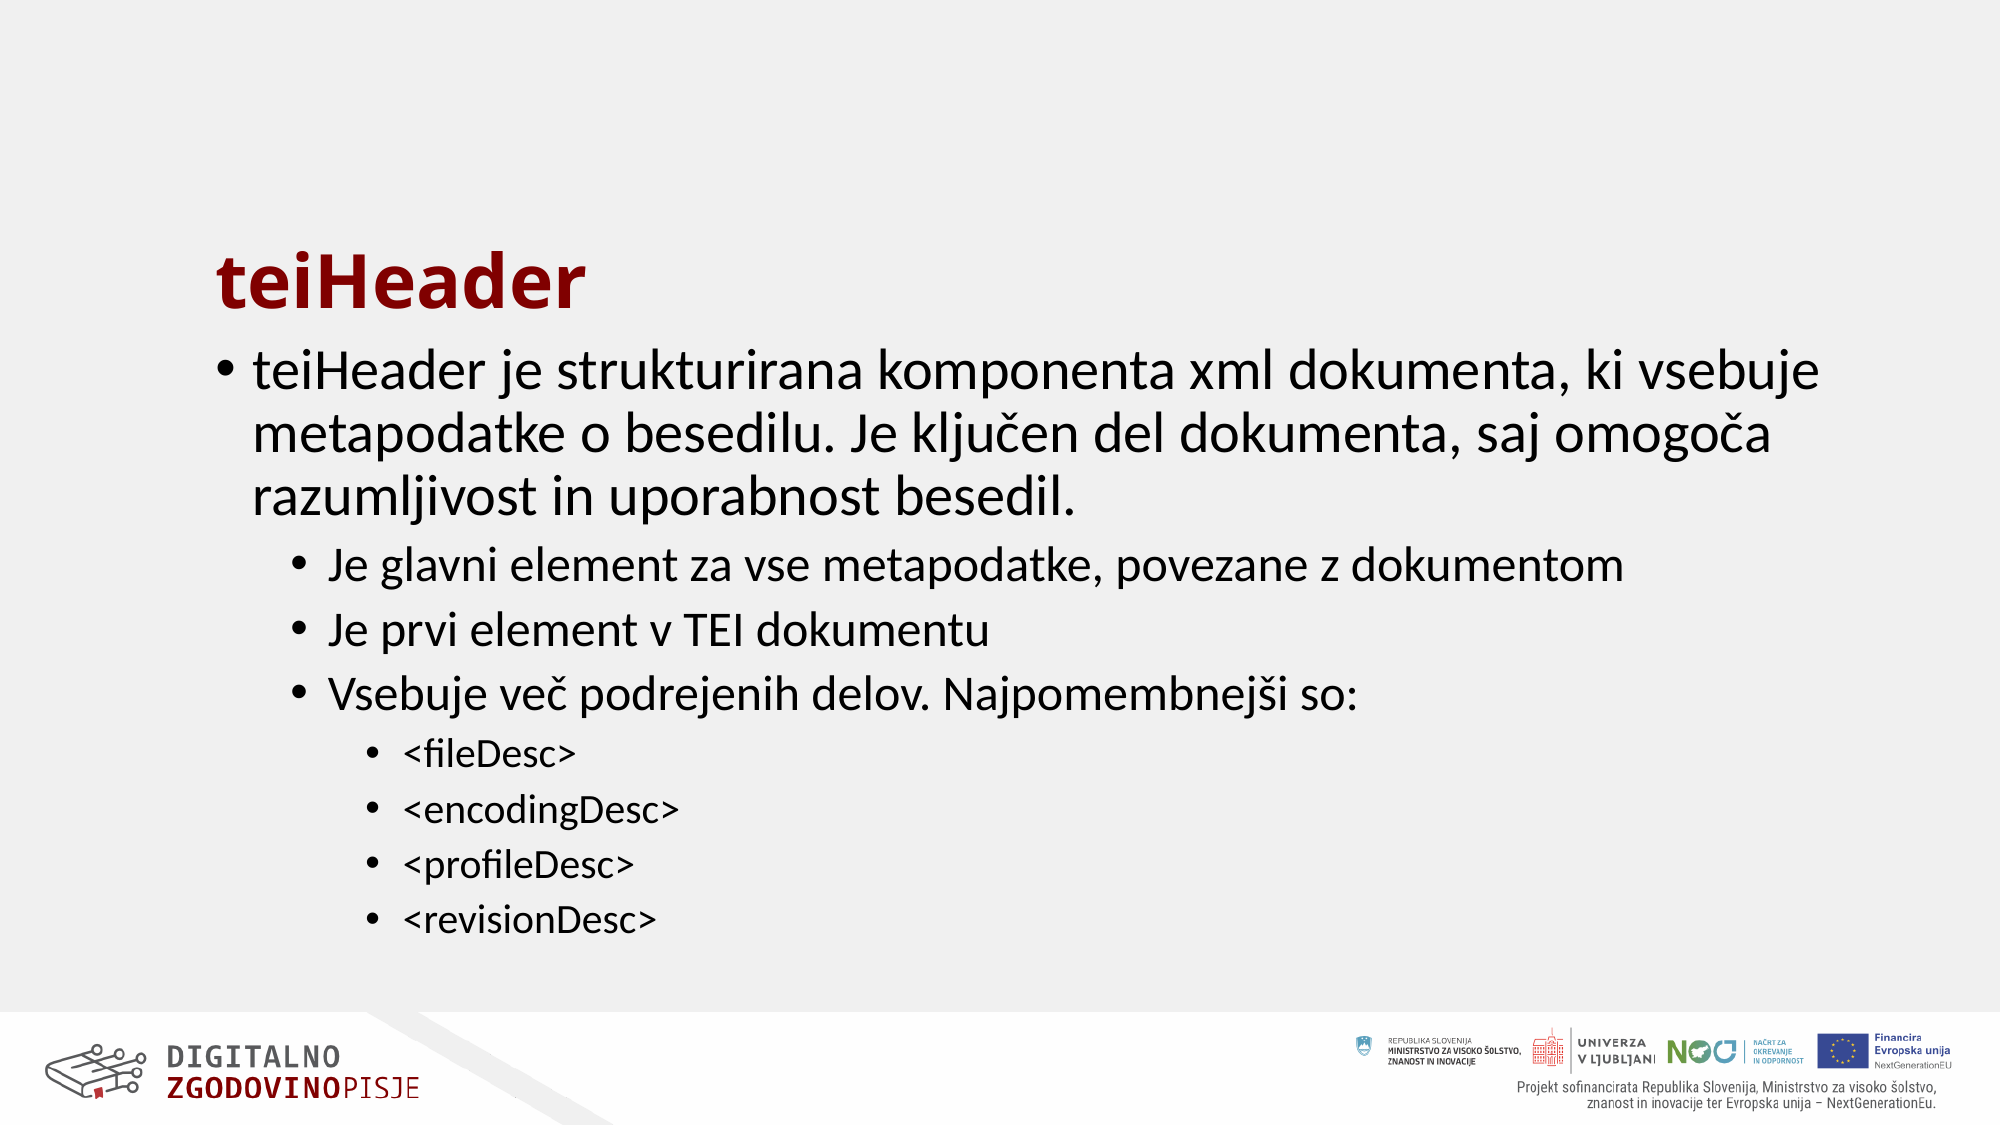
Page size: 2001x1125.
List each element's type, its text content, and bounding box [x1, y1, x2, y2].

text_box teiHeader je strukturirana komponenta xml dokumenta, ki vsebuje metapodatke o besedilu. Je ključen del dokumenta, saj omogoča razumljivost in uporabnost besedil. Je glavni element za vse metapodatke, povezane z dokumentom Je prvi element v TEI dokumentu Vsebuje več podrejenih delov. Najpomembnejši so: <fileDesc> <encodingDesc> <profileDesc> <revisionDesc> [200, 332, 1856, 951]
picture [0, 1011, 2000, 1125]
text_box teiHeader [200, 225, 1800, 331]
text_box [0, 0, 2000, 1011]
